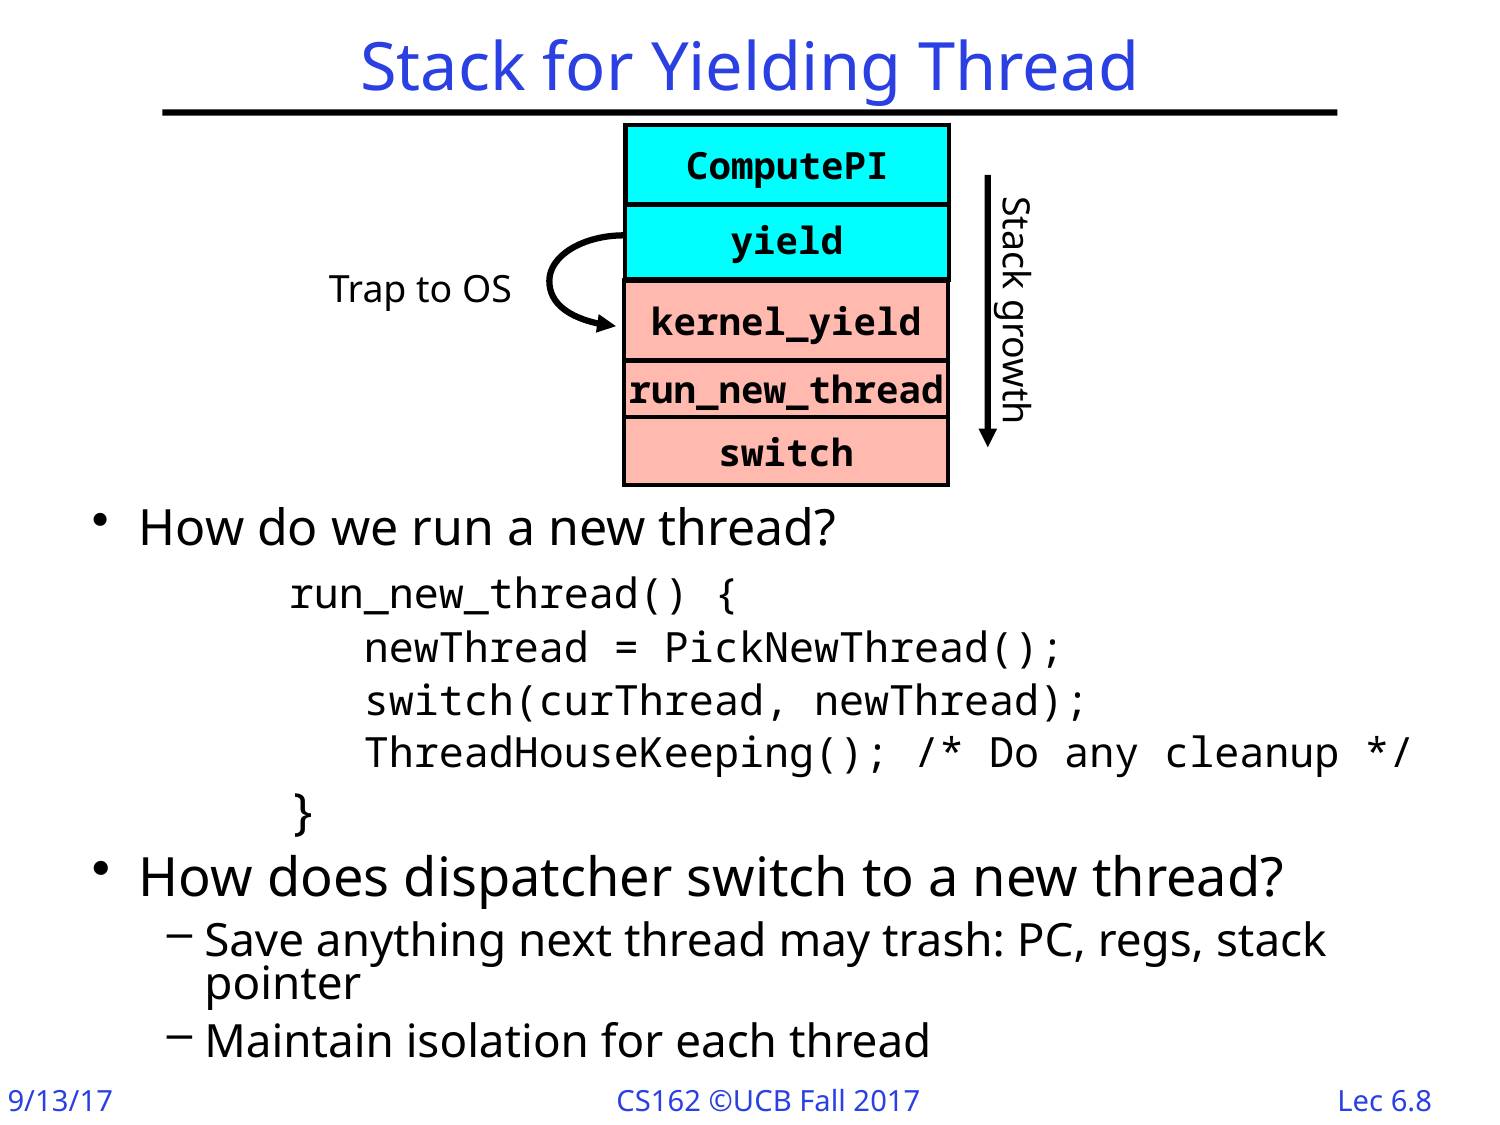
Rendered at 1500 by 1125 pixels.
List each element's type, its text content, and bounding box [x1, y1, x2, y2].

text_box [319, 235, 949, 486]
text_box ComputePI [625, 125, 950, 205]
list How do we run a new thread? run_new_thread() { newThread = PickNewThread(); switch(curThread, newThread); ThreadHouseKeeping(); /* Do any cleanup */ } How does dispatcher switch to a new thread? Save anything next thread may trash: PC, regs, stack pointer Maintain isolation for each thread [77, 500, 1500, 1076]
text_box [986, 174, 1049, 448]
title Stack for Yielding Thread [162, 24, 1338, 113]
text_box yield [624, 200, 949, 234]
